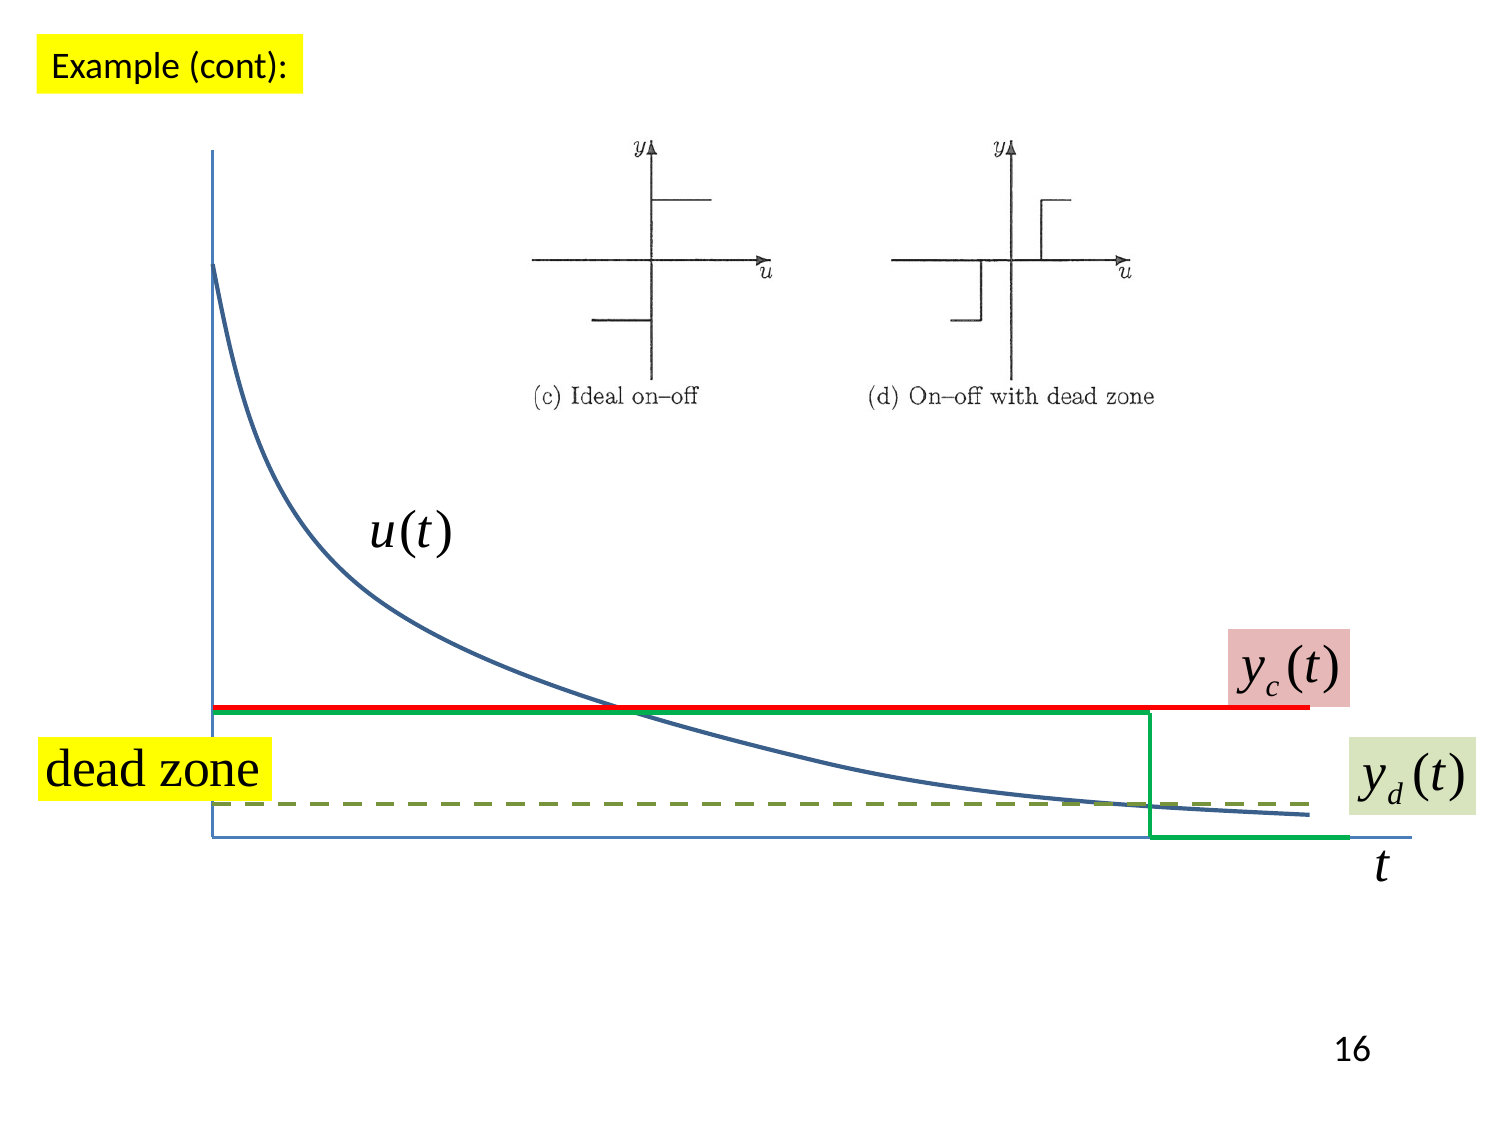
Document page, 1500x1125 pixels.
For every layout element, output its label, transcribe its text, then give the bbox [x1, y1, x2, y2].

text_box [212, 149, 1413, 838]
text_box Example (cont): [36, 34, 304, 94]
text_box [37, 737, 273, 802]
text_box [1366, 837, 1402, 897]
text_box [1348, 736, 1477, 816]
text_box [1227, 628, 1351, 708]
picture [475, 123, 1342, 438]
